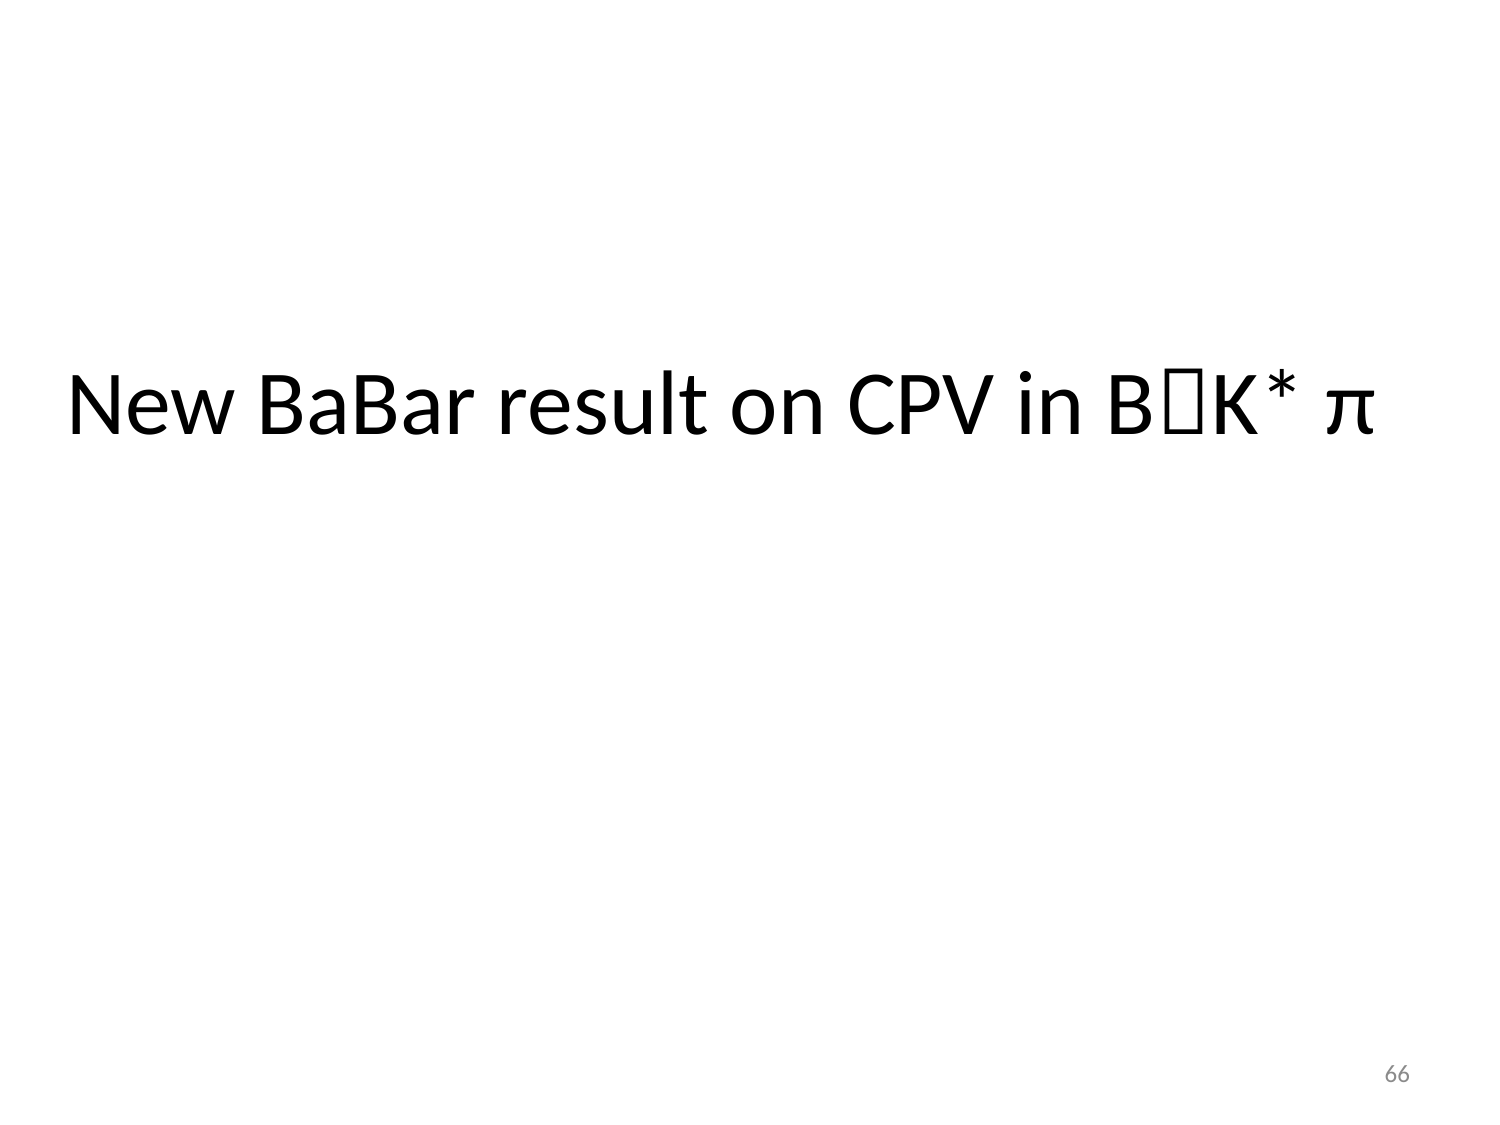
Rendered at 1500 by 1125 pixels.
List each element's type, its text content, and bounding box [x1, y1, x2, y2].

title New BaBar result on CPV in BK* π [46, 303, 1397, 492]
slide_number 66 [1074, 1042, 1425, 1103]
